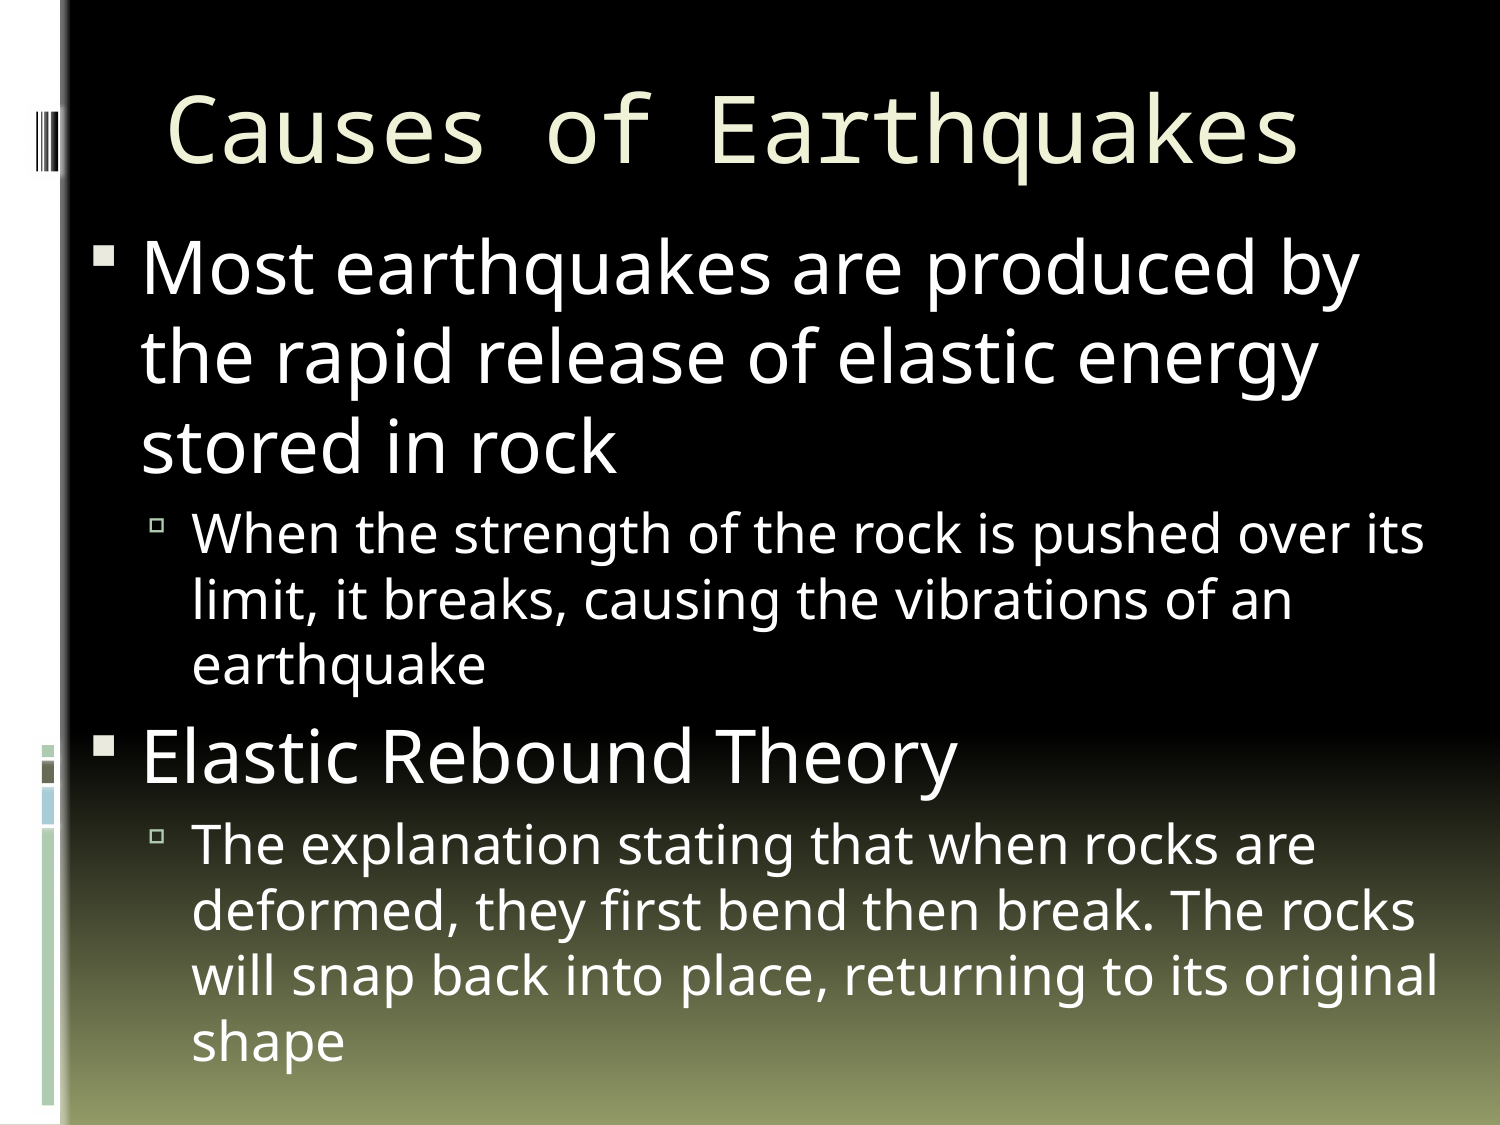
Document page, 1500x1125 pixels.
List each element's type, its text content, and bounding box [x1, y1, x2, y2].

title Causes of Earthquakes [150, 62, 1425, 212]
list Most earthquakes are produced by the rapid release of elastic energy stored in rock When the strength of the rock is pushed over its limit, it breaks, causing the vibrations of an earthquake Elastic Rebound Theory The explanation stating that when rocks are deformed, they first bend then break. The rocks will snap back into place, returning to its original shape [62, 212, 1463, 1088]
